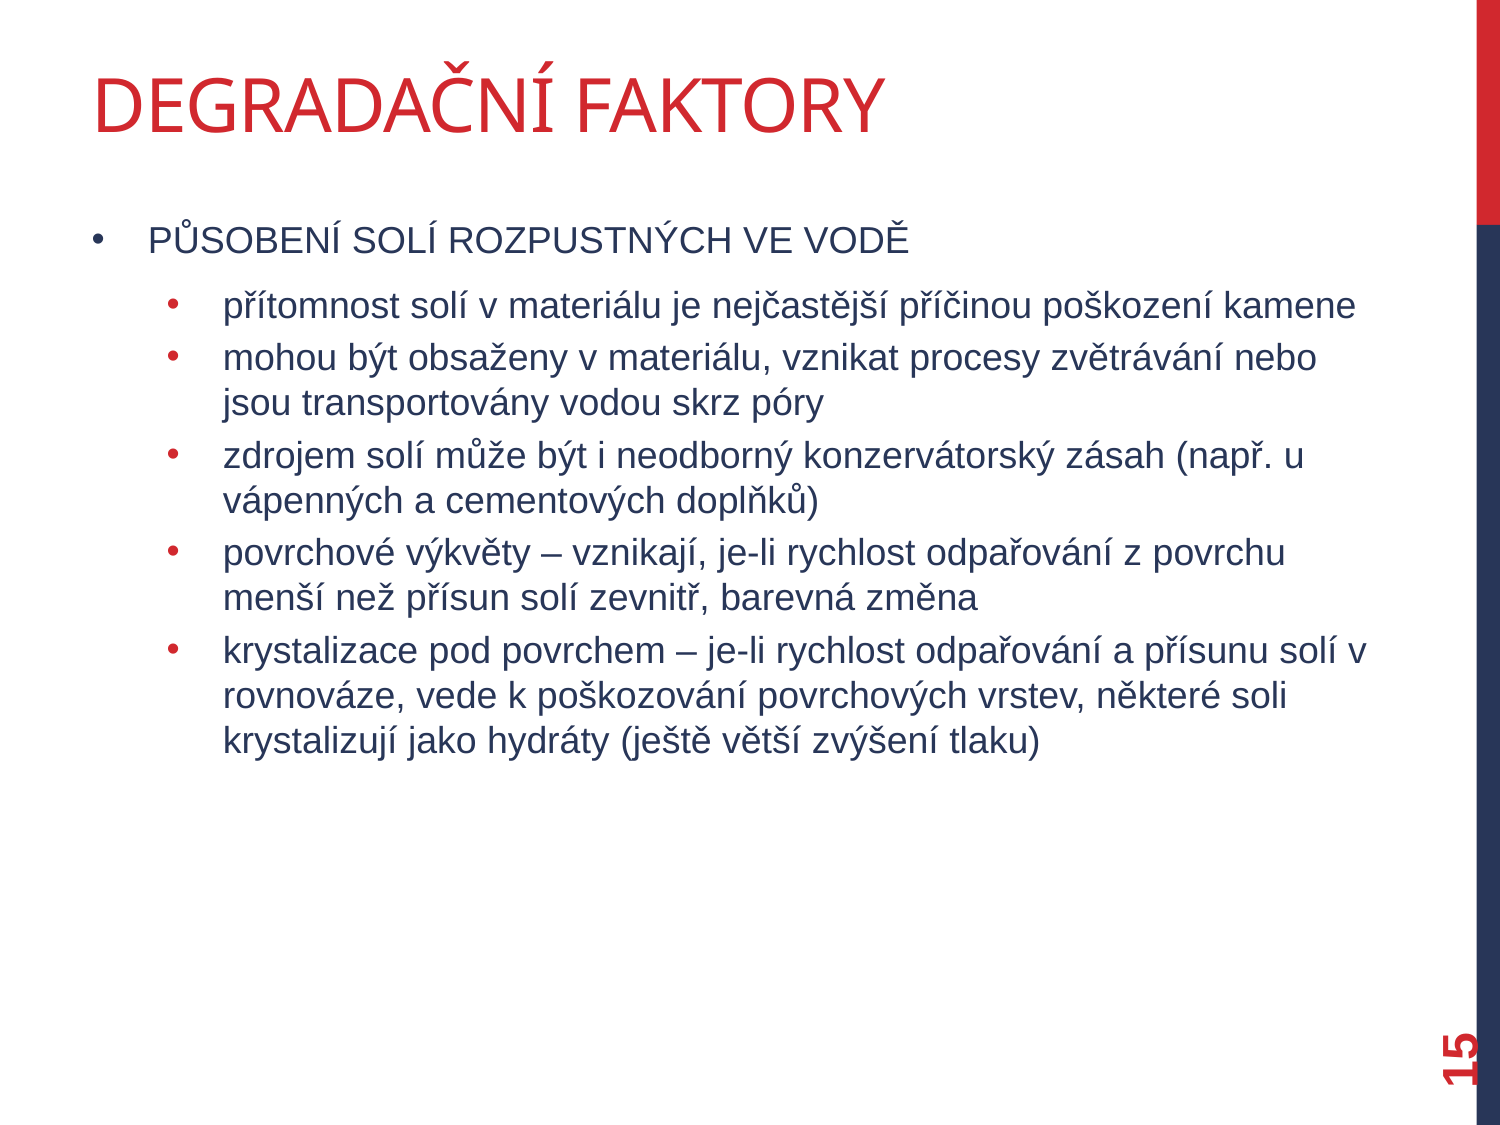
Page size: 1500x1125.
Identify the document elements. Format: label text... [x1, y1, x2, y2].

list působení solí rozpustných ve vodě přítomnost solí v materiálu je nejčastější příčinou poškození kamene mohou být obsaženy v materiálu, vznikat procesy zvětrávání nebo jsou transportovány vodou skrz póry zdrojem solí může být i neodborný konzervátorský zásah (např. u vápenných a cementových doplňků) povrchové výkvěty – vznikají, je-li rychlost odpařování z povrchu menší než přísun solí zevnitř, barevná změna krystalizace pod povrchem – je-li rychlost odpařování a přísunu solí v rovnováze, vede k poškozování povrchových vrstev, některé soli krystalizují jako hydráty (ještě větší zvýšení tlaku) [76, 208, 1388, 1047]
slide_number 15 [1427, 887, 1488, 1104]
title Degradační faktory [76, 42, 1027, 155]
